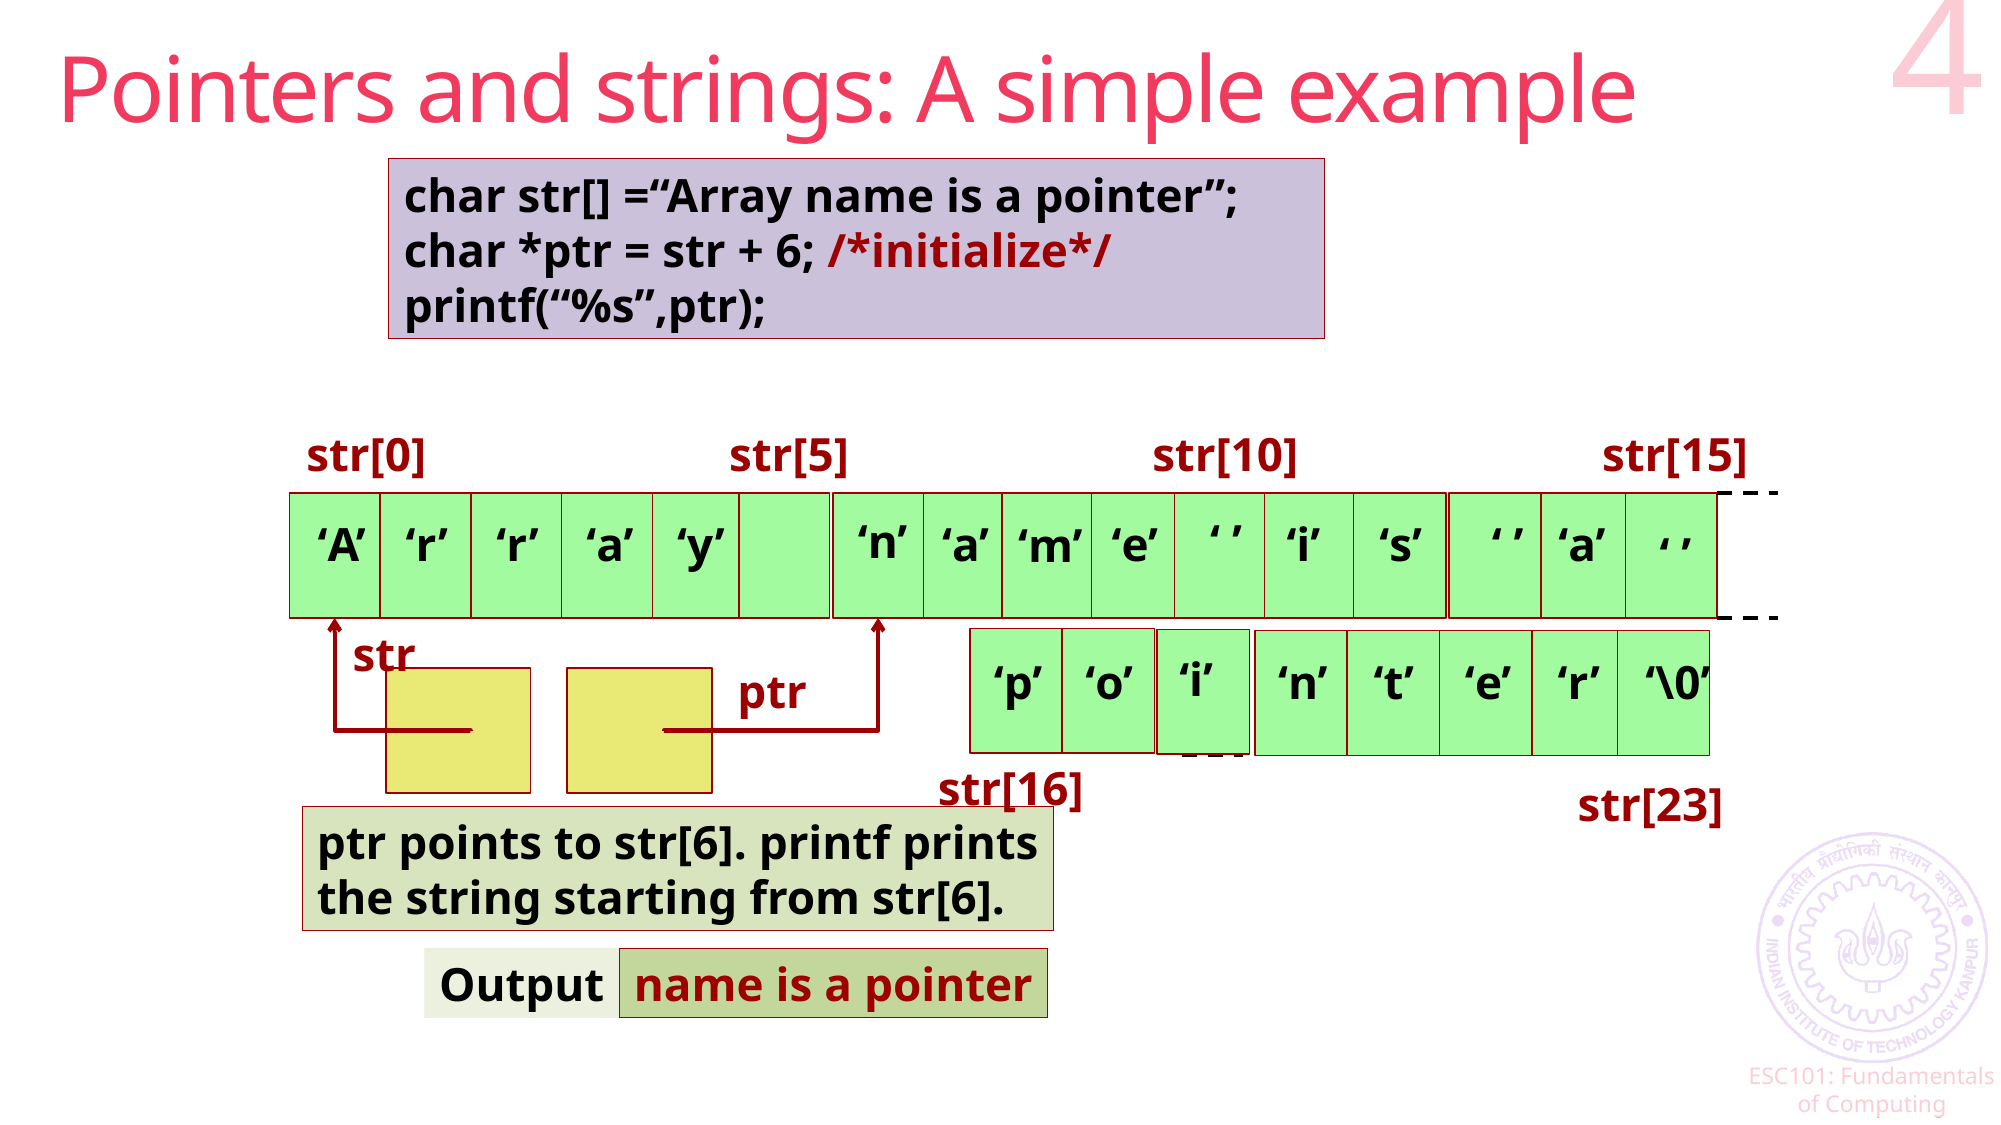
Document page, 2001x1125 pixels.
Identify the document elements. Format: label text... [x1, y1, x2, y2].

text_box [288, 417, 1778, 839]
text_box ptr points to str[6]. printf prints the string starting from str[6]. [302, 839, 1054, 931]
text_box Output [424, 948, 619, 1018]
title Pointers and strings: A simple example [41, 5, 1945, 183]
text_box char str[] =“Array name is a pointer”; char *ptr = str + 6; /*initialize*/ printf(“%s”,ptr); [388, 158, 1325, 339]
slide_number 4 [1520, 6, 2000, 183]
text_box name is a pointer [619, 948, 1048, 1018]
